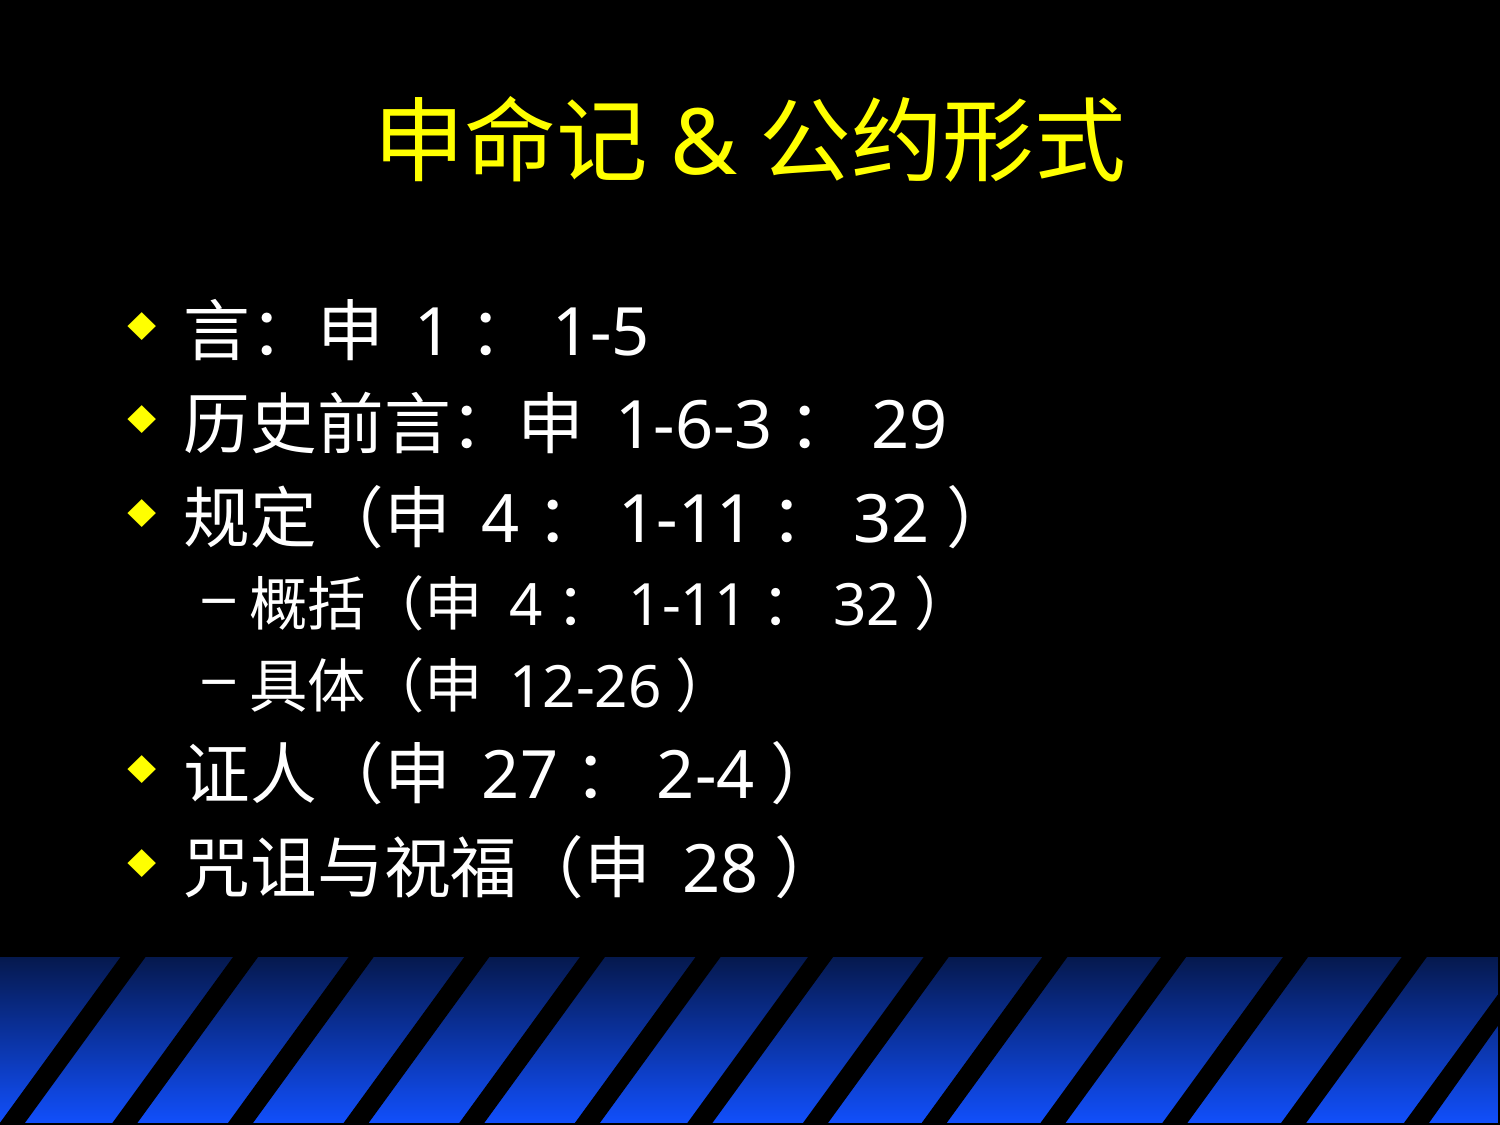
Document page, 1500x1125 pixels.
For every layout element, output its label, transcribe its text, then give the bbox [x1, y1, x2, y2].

list 言：申 1：1-5 历史前言：申 1-6-3：29 规定（申 4：1-11：32） 概括（申 4：1-11：32） 具体（申 12-26） 证人（申 27：2-4） 咒诅与祝福（申 28） [112, 281, 1388, 963]
title 申命记&公约形式 [112, 37, 1388, 238]
